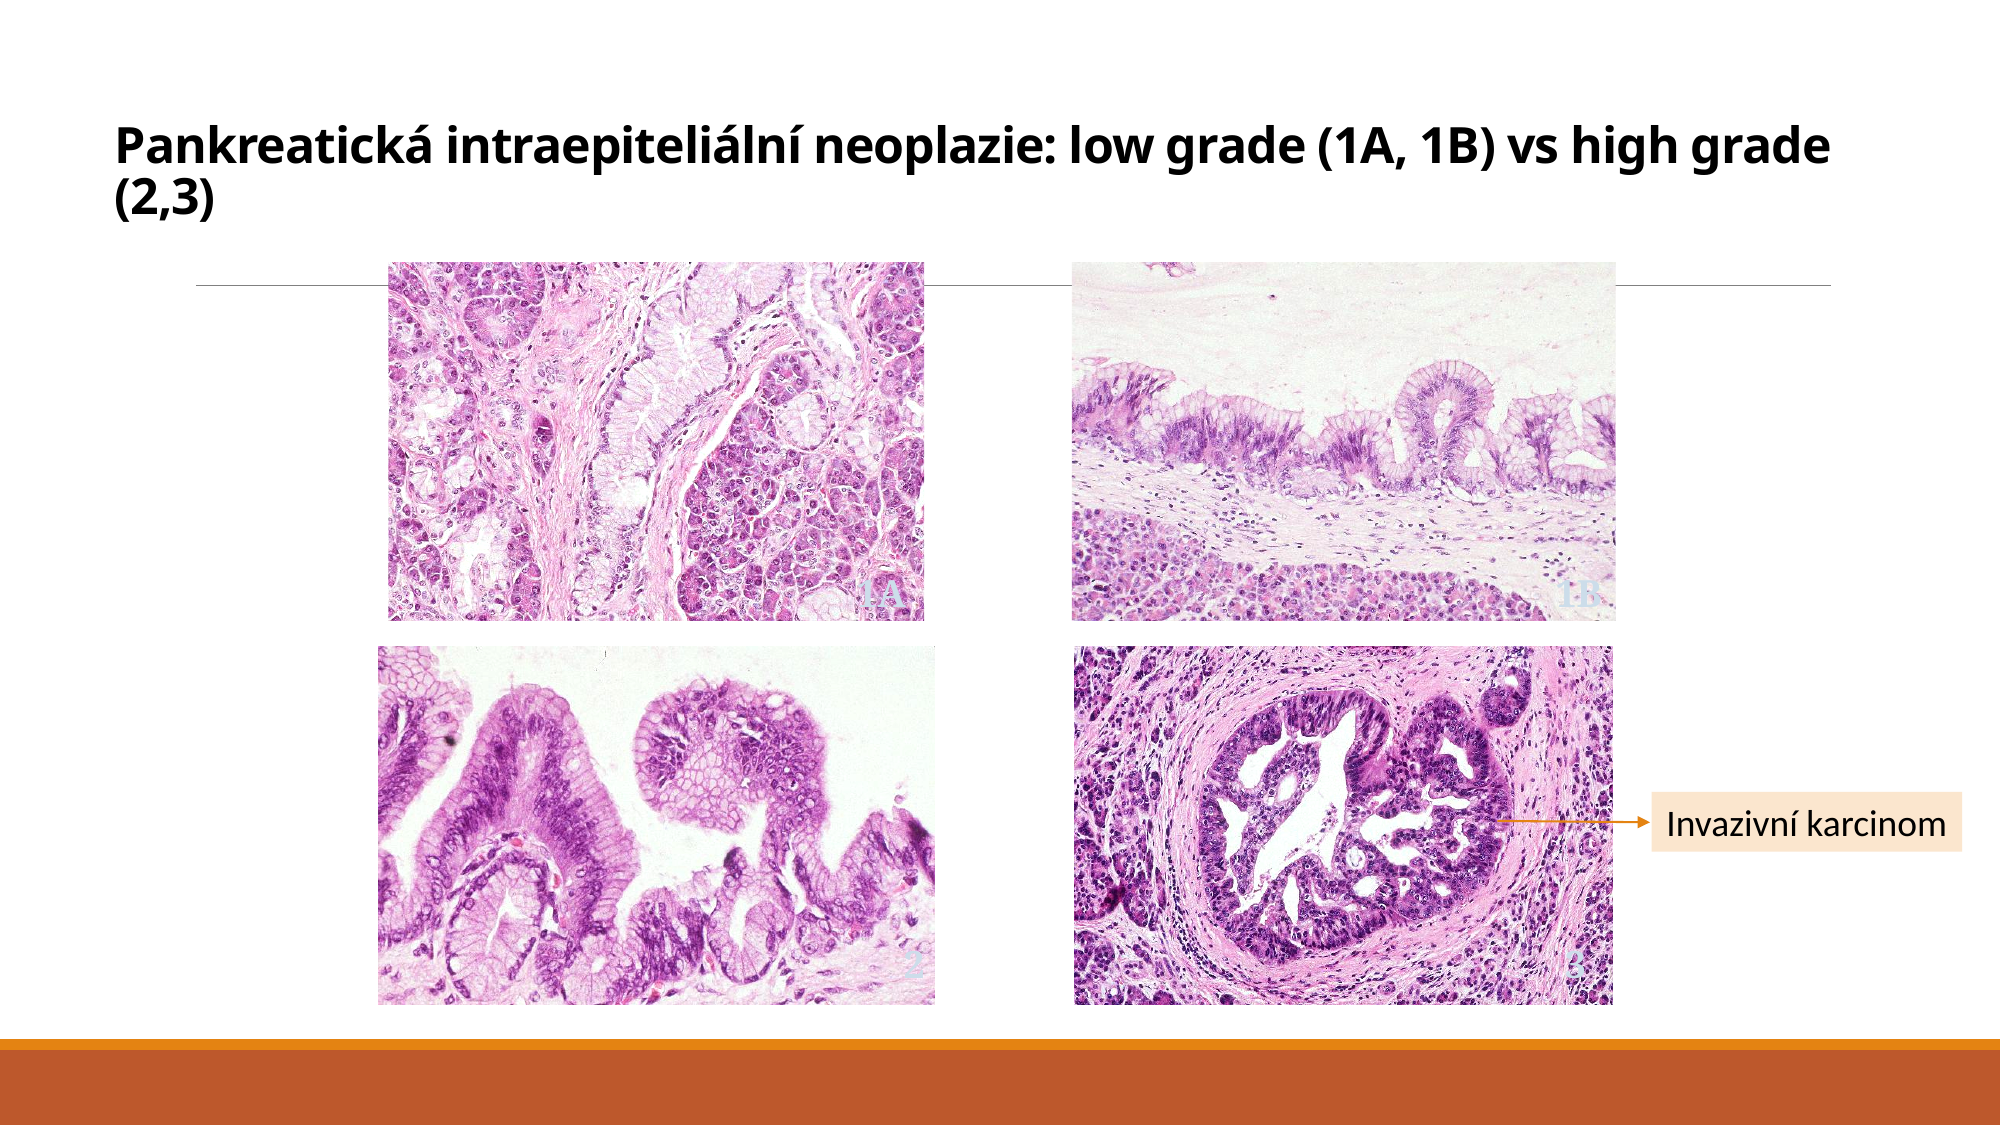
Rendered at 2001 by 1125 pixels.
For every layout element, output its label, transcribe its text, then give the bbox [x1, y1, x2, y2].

title Pankreatická intraepiteliální neoplazie: low grade (1A, 1B) vs high grade (2,3) [99, 45, 1900, 233]
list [377, 645, 935, 1006]
text_box Invazivní karcinom [1651, 791, 1963, 852]
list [387, 261, 925, 622]
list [1073, 645, 1614, 1006]
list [1071, 261, 1617, 622]
